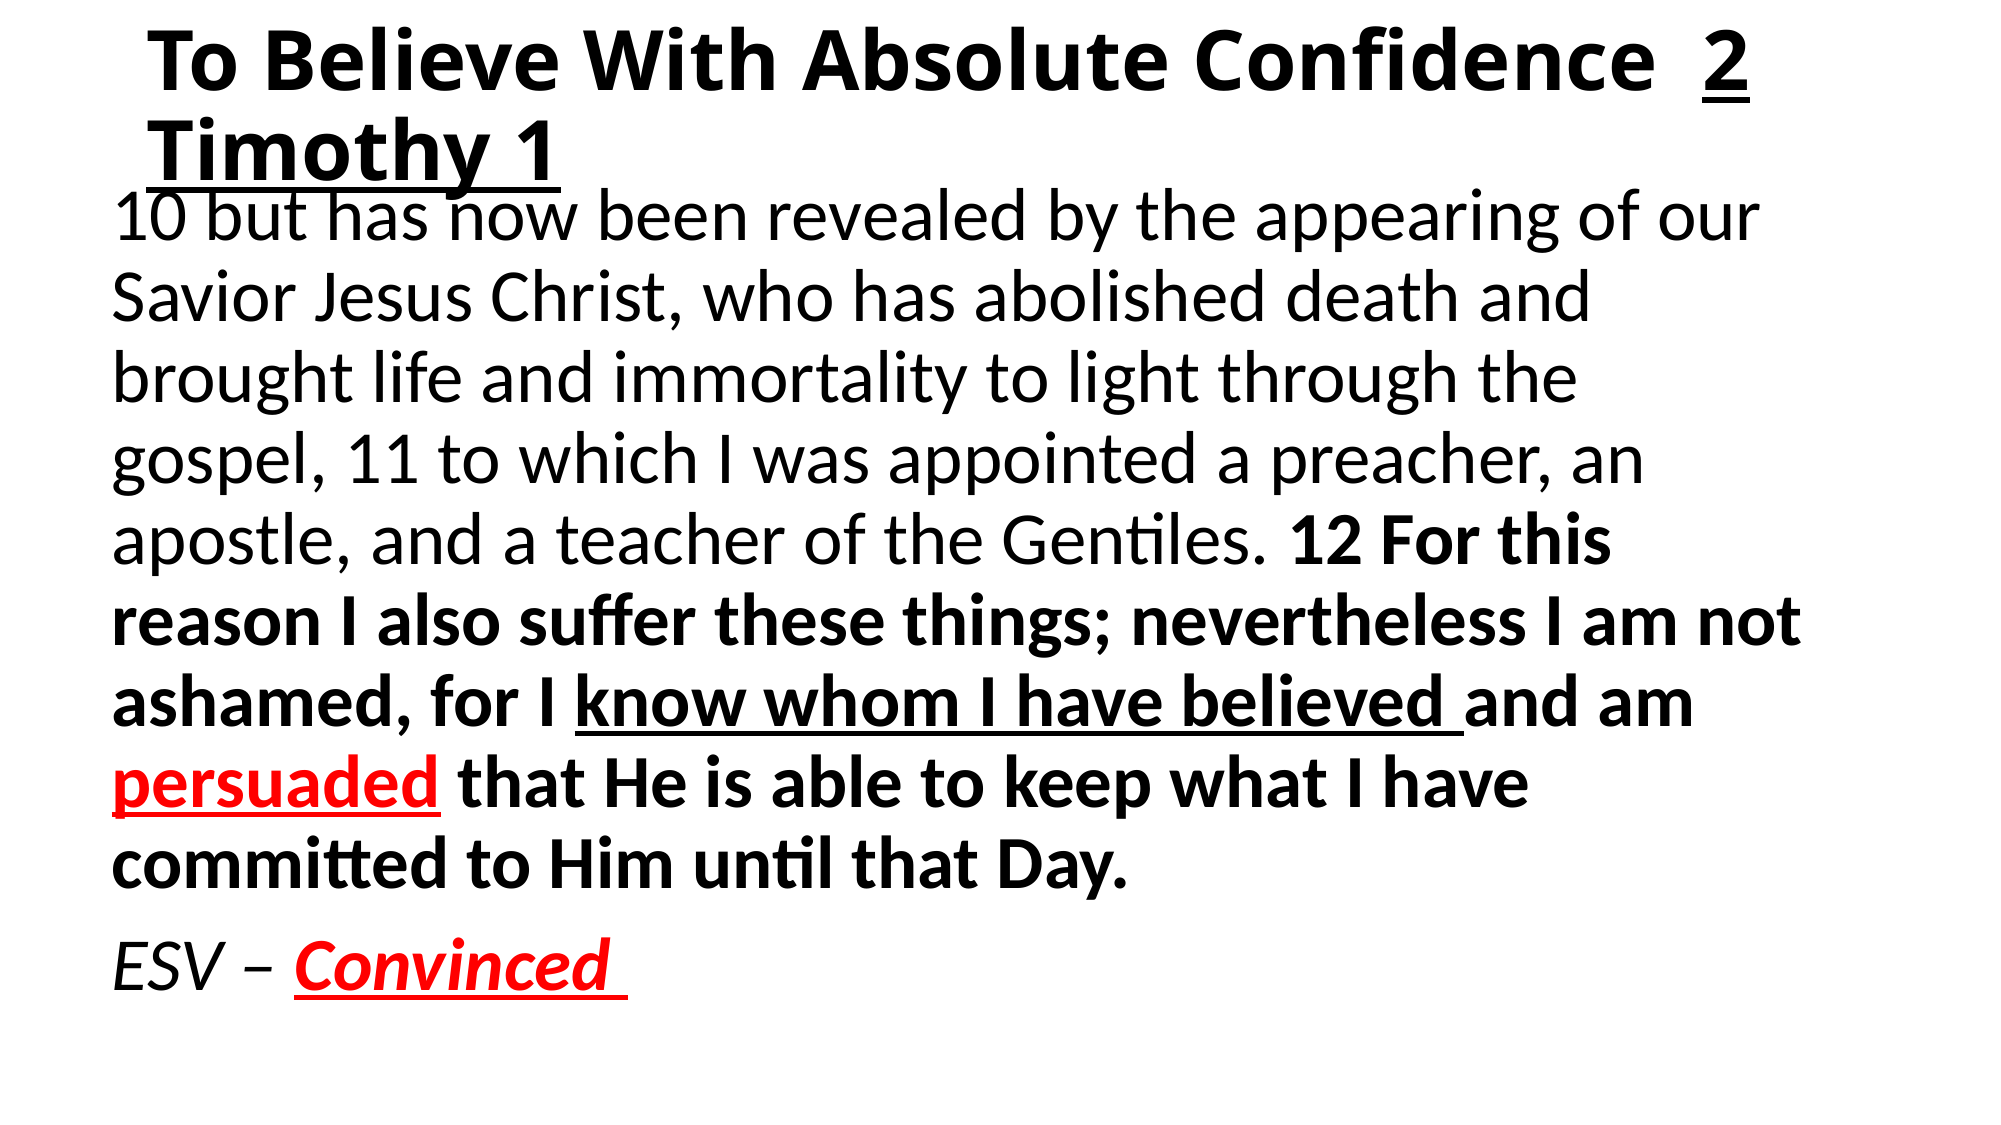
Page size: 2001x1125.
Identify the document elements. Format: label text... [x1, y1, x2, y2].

list 10 but has now been revealed by the appearing of our Savior Jesus Christ, who has abolished death and brought life and immortality to light through the gospel, 11 to which I was appointed a preacher, an apostle, and a teacher of the Gentiles. 12 For this reason I also suffer these things; nevertheless I am not ashamed, for I know whom I have believed and am persuaded that He is able to keep what I have committed to Him until that Day. ESV – Convinced [96, 168, 1822, 1088]
title To Believe With Absolute Confidence 2 Timothy 1 [131, 0, 1857, 218]
